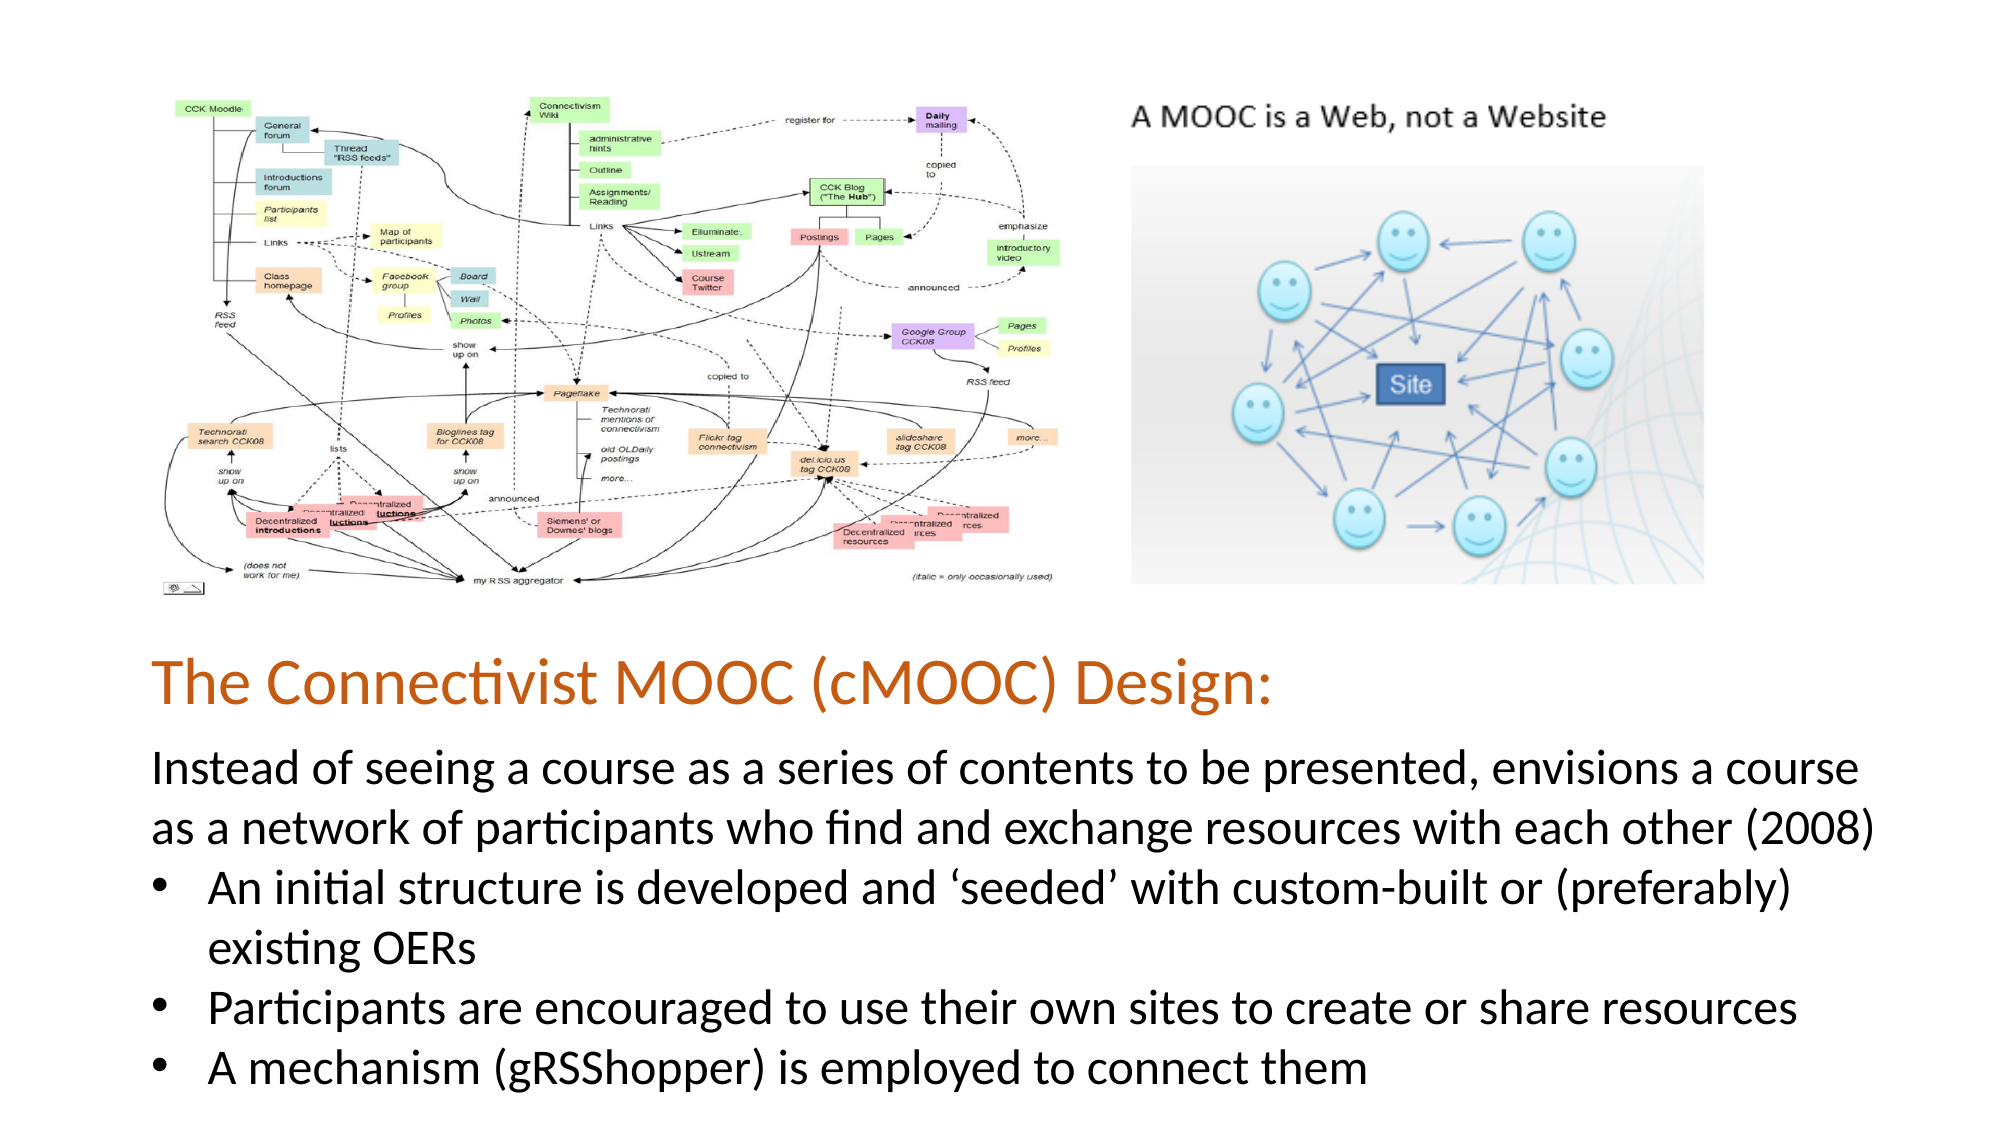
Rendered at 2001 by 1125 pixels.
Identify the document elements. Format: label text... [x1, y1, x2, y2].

picture [158, 69, 1079, 599]
text_box The Connectivist MOOC (cMOOC) Design: Instead of seeing a course as a series of contents to be presented, envisions a course as a network of participants who find and exchange resources with each other (2008) An initial structure is developed and ‘seeded’ with custom-built or (preferably) existing OERs Participants are encouraged to use their own sites to create or share resources A mechanism (gRSShopper) is employed to connect them [136, 624, 1899, 1102]
picture [1120, 83, 1724, 612]
